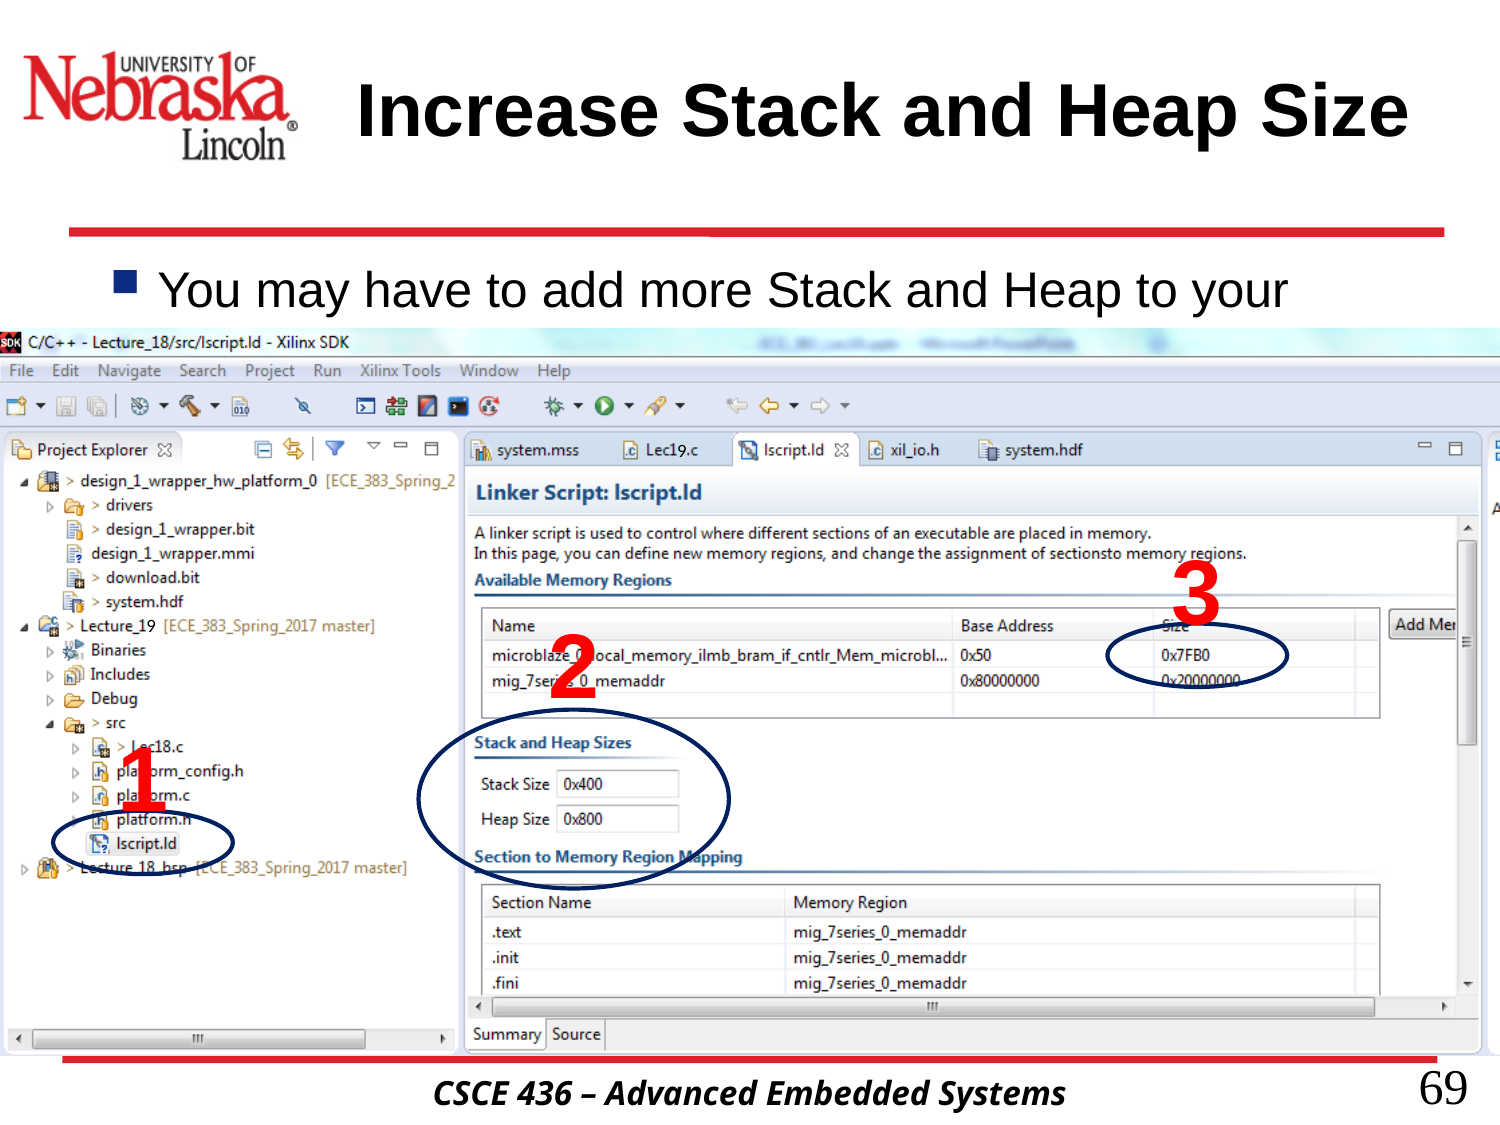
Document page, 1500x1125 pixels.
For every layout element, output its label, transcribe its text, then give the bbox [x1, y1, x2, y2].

slide_number 69 [1133, 1063, 1484, 1125]
list You may have to add more Stack and Heap to your design [95, 249, 1430, 327]
title Increase Stack and Heap Size [313, 12, 1427, 201]
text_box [0, 328, 1500, 1056]
picture [1, 32, 313, 181]
